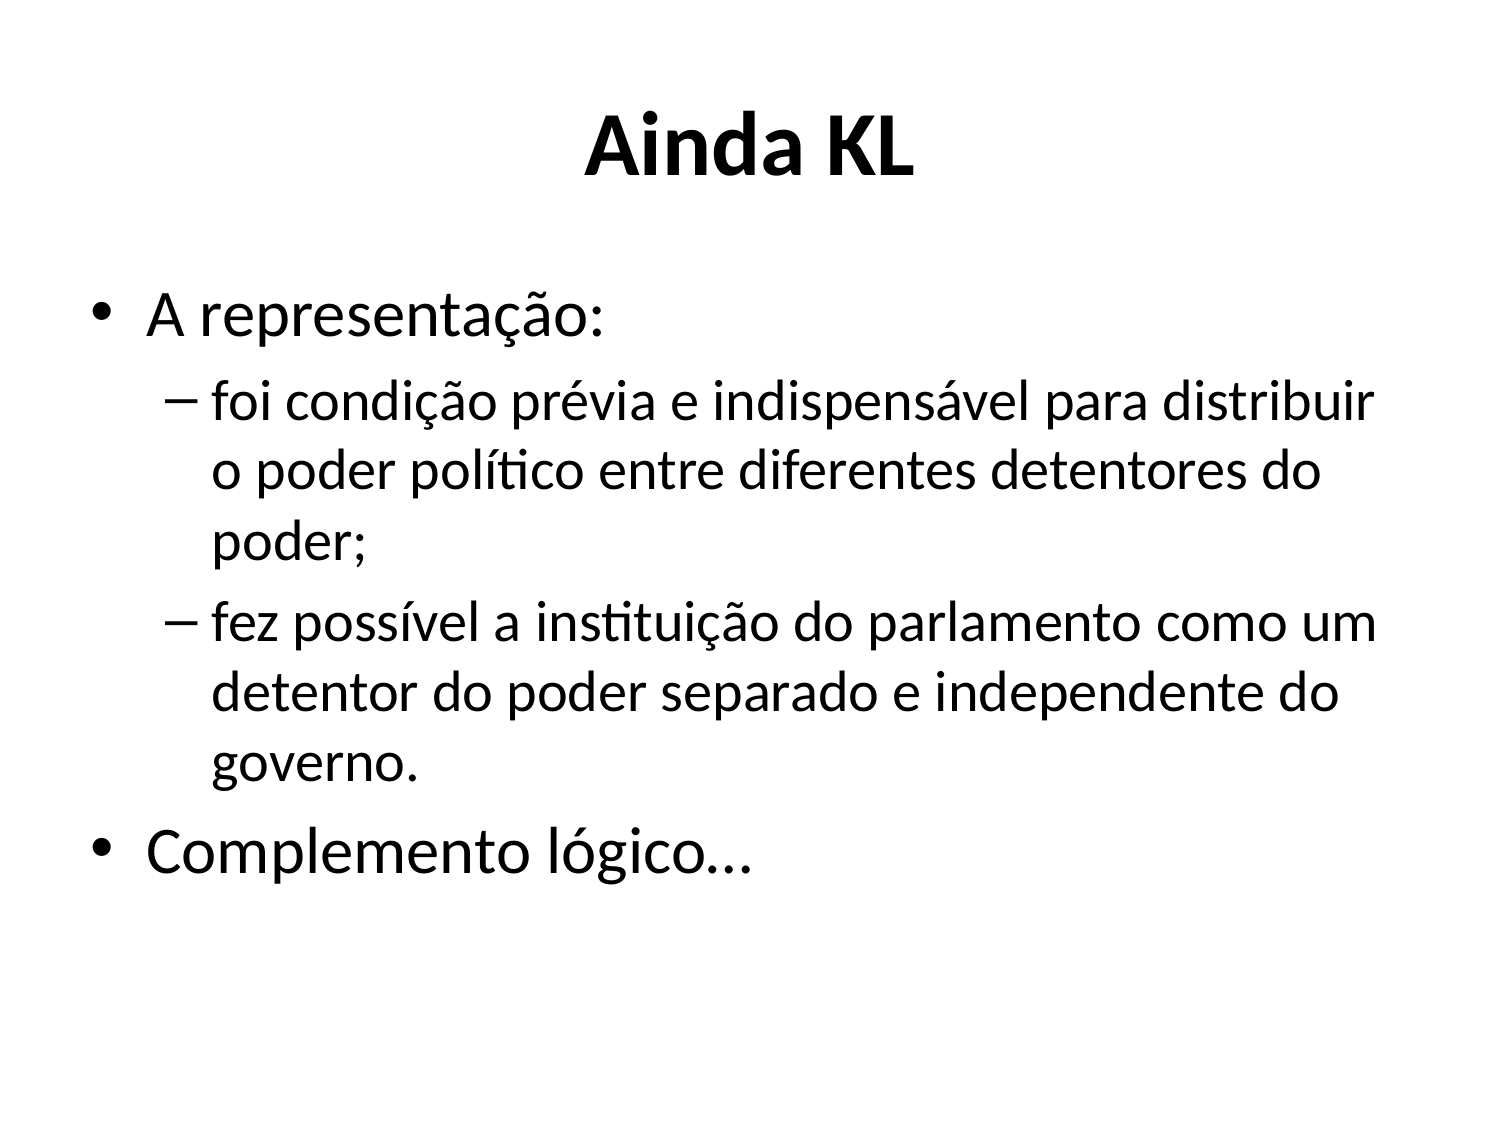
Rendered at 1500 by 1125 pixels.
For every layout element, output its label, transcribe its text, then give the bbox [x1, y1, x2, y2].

list A representação: foi condição prévia e indispensável para distribuir o poder político entre diferentes detentores do poder; fez possível a instituição do parlamento como um detentor do poder separado e independente do governo. Complemento lógico… [75, 262, 1425, 1005]
title Ainda KL [75, 45, 1425, 233]
